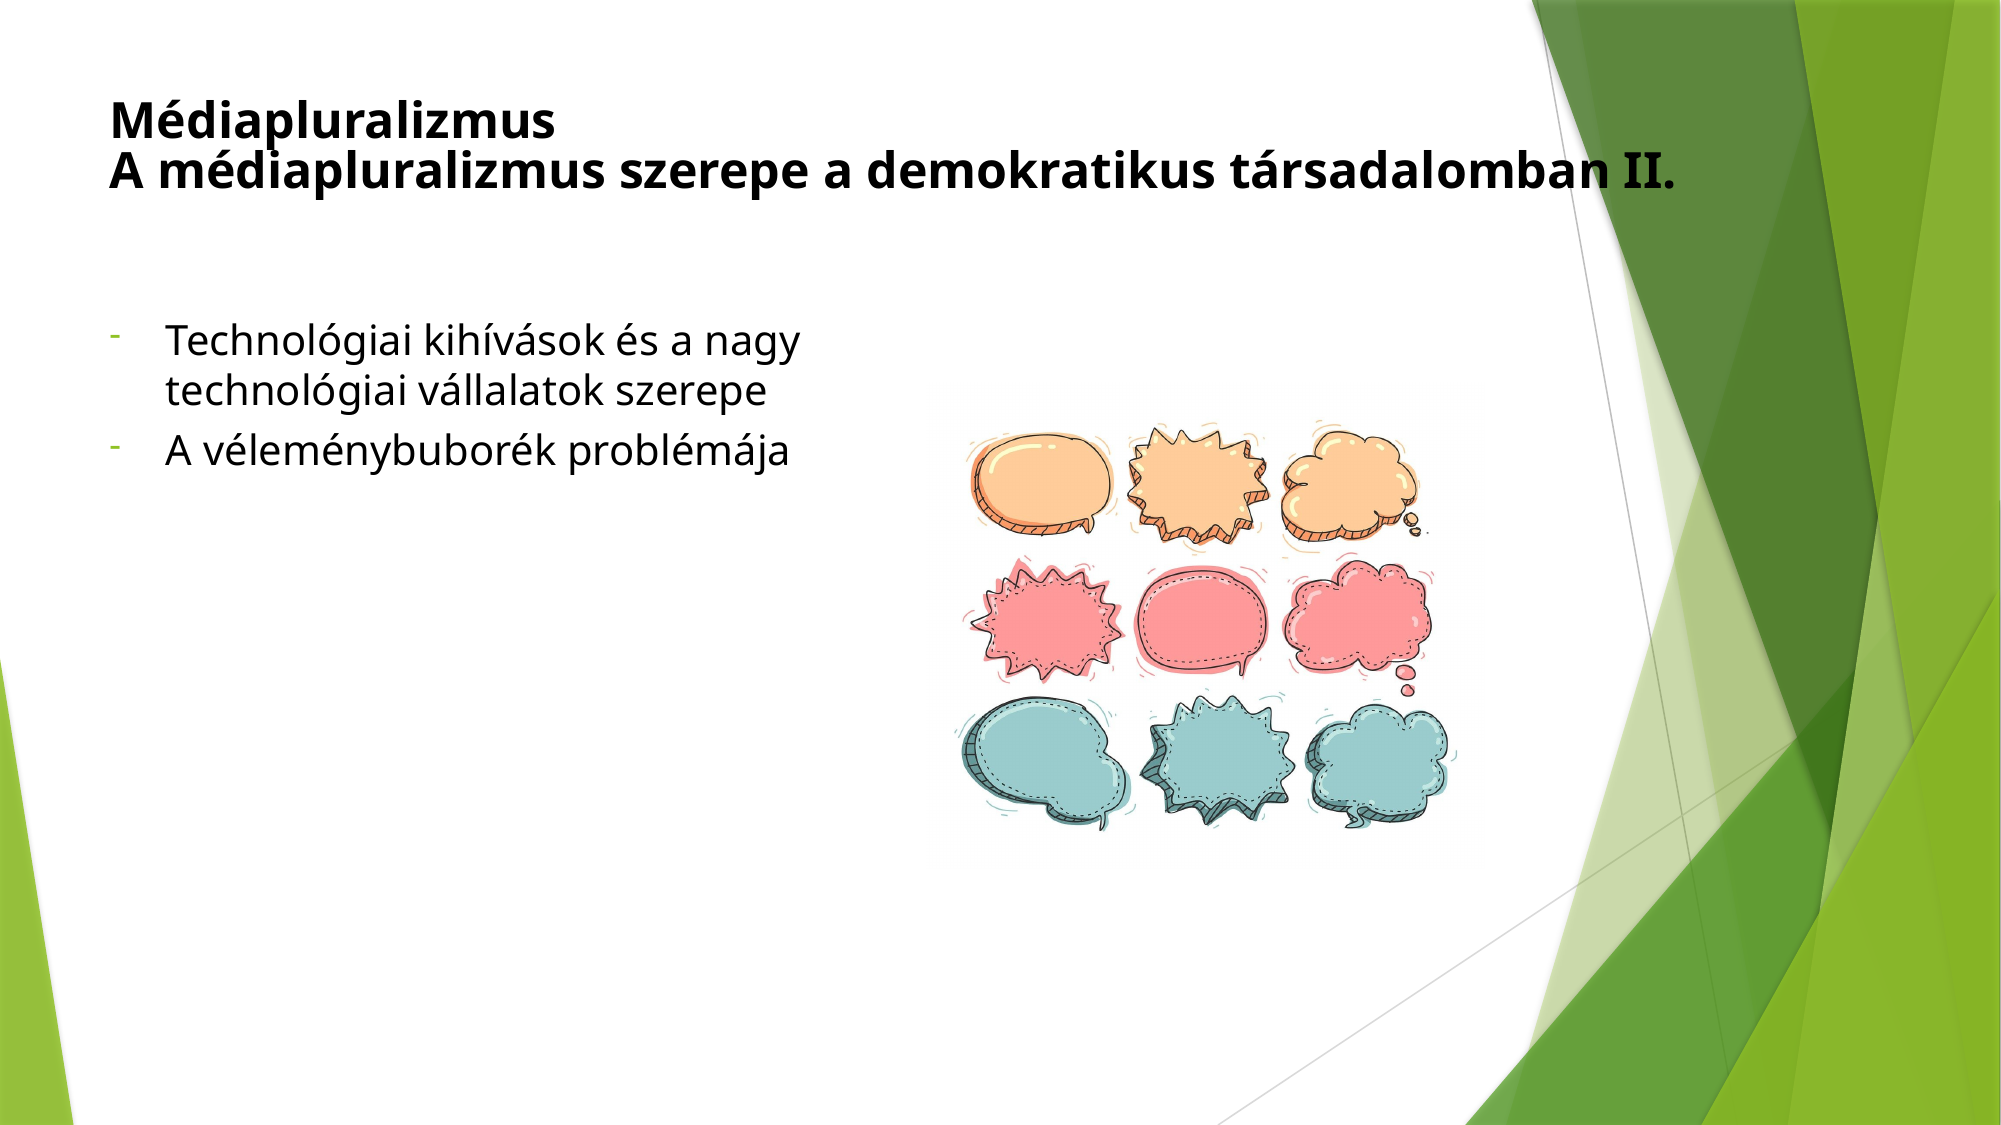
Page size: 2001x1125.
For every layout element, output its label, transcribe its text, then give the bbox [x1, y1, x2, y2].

picture [925, 381, 1485, 870]
list Médiapluralizmus A médiapluralizmus szerepe a demokratikus társadalomban II. [94, 89, 1906, 208]
list Technológiai kihívások és a nagy technológiai vállalatok szerepe A véleménybuborék problémája [94, 306, 961, 1036]
